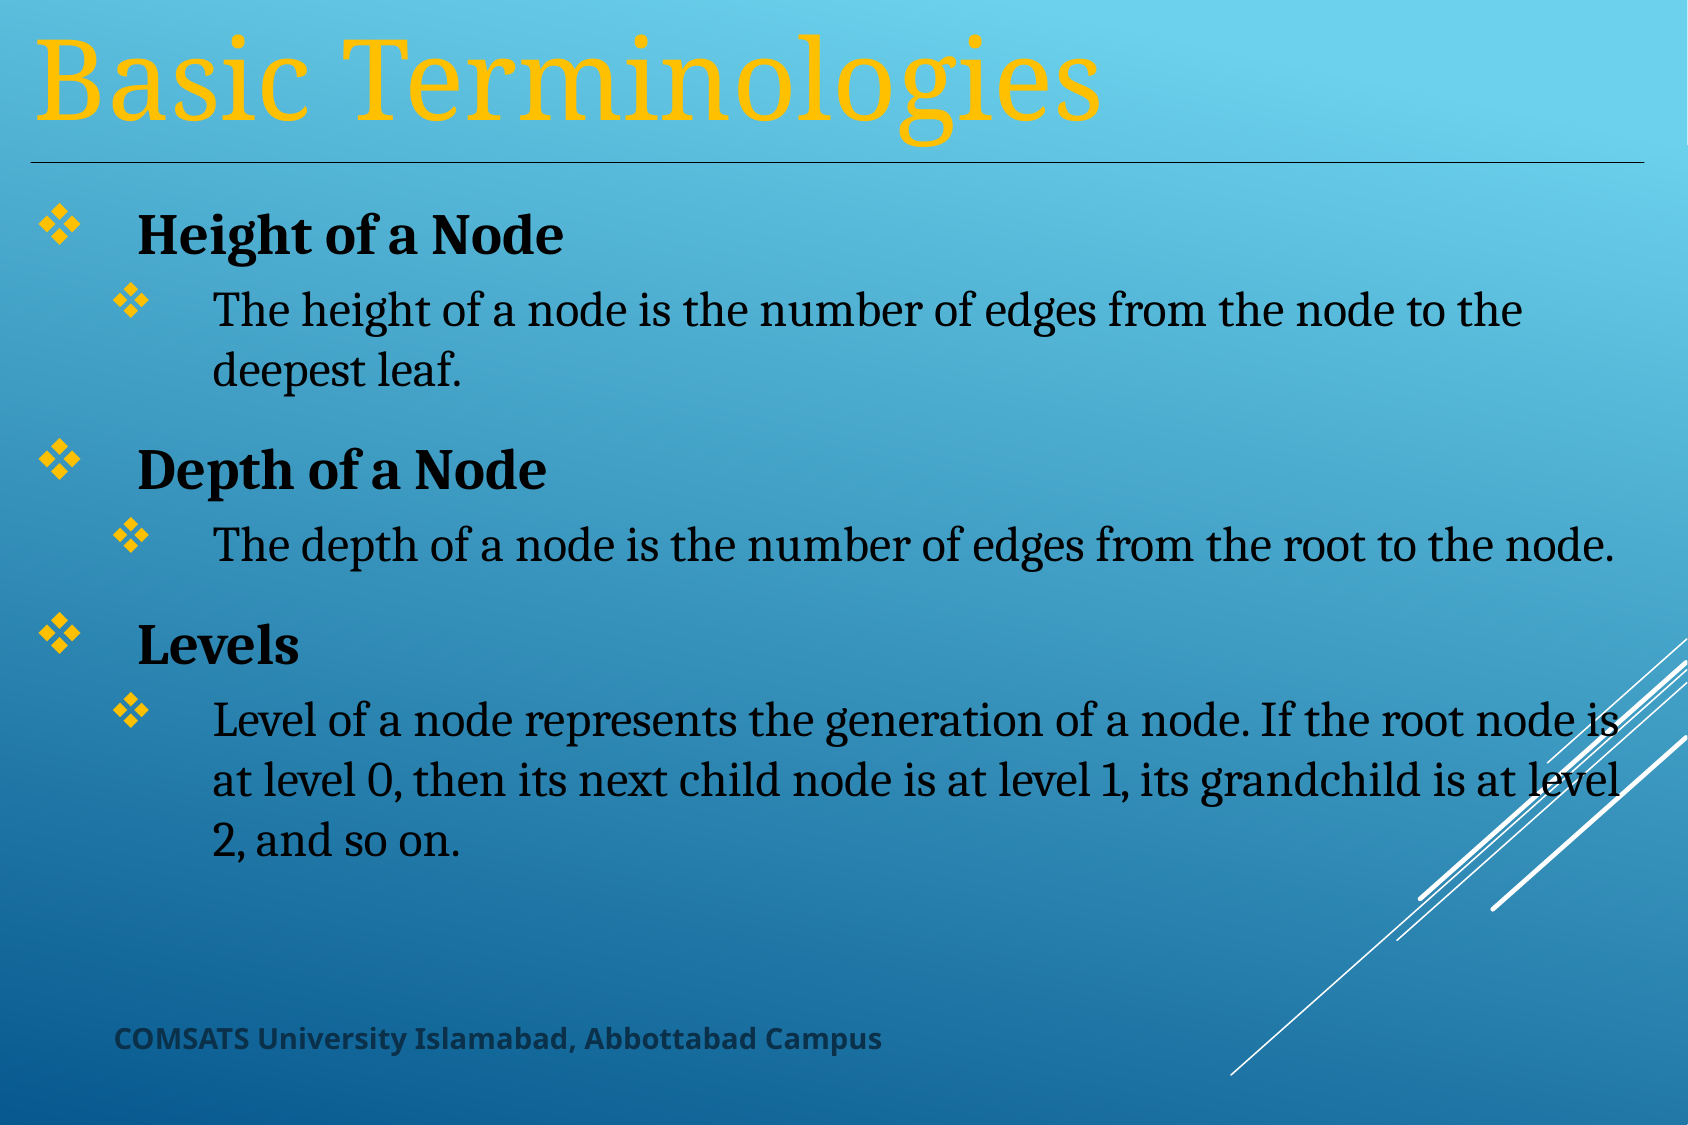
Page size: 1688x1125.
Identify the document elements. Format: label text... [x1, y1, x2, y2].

text_box Basic Terminologies [18, 0, 1633, 150]
footer COMSATS University Islamabad, Abbottabad Campus [98, 1012, 1171, 1073]
text_box Height of a Node The height of a node is the number of edges from the node to the deepest leaf. Depth of a Node The depth of a node is the number of edges from the root to the node. Levels Level of a node represents the generation of a node. If the root node is at level 0, then its next child node is at level 1, its grandchild is at level 2, and so on. [18, 188, 1675, 1000]
